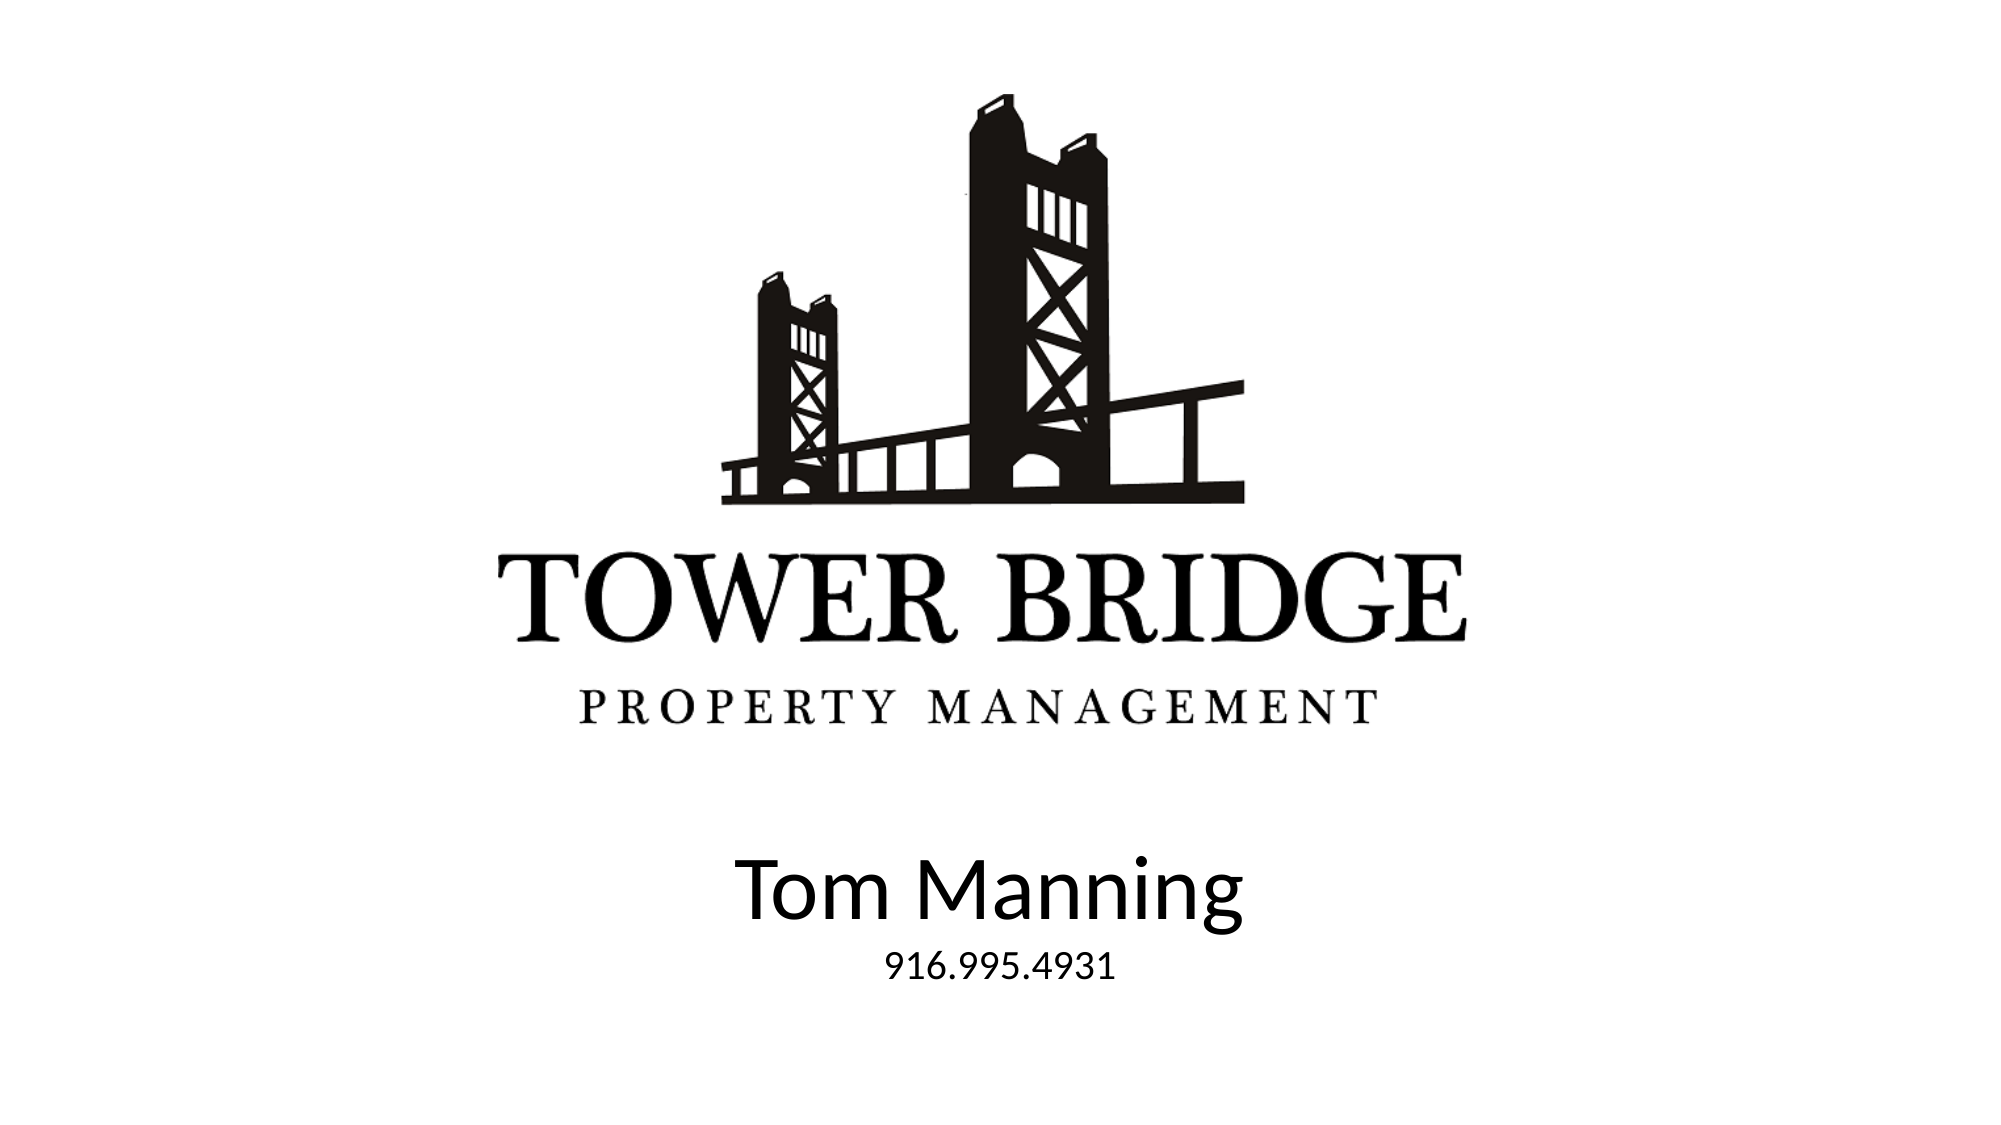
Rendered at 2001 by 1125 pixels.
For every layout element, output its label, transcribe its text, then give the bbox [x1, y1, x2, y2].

picture [497, 94, 1469, 739]
text_box Tom Manning 916.995.4931 [534, 820, 1466, 995]
